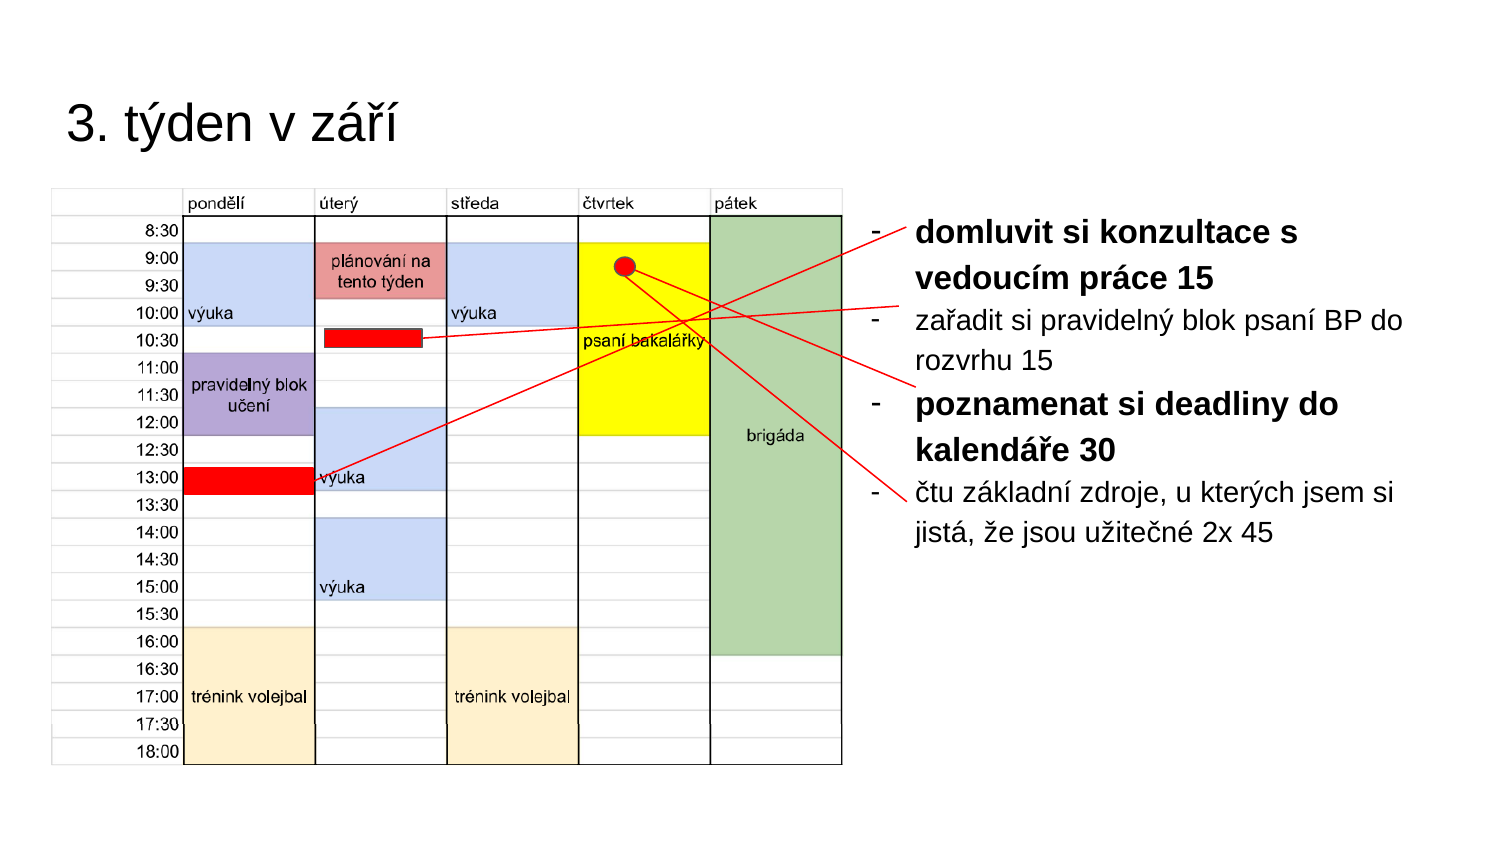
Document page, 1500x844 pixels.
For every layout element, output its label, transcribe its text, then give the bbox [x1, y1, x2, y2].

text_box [624, 275, 908, 502]
picture [50, 188, 856, 778]
title 3. týden v září [51, 72, 1449, 167]
list domluvit si konzultace s vedoucím práce 15 zařadit si pravidelný blok psaní BP do rozvrhu 15 poznamenat si deadliny do kalendáře 30 čtu základní zdroje, u kterých jsem si jistá, že jsou užitečné 2x 45 [857, 189, 1449, 750]
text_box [621, 264, 917, 388]
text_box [312, 226, 907, 482]
